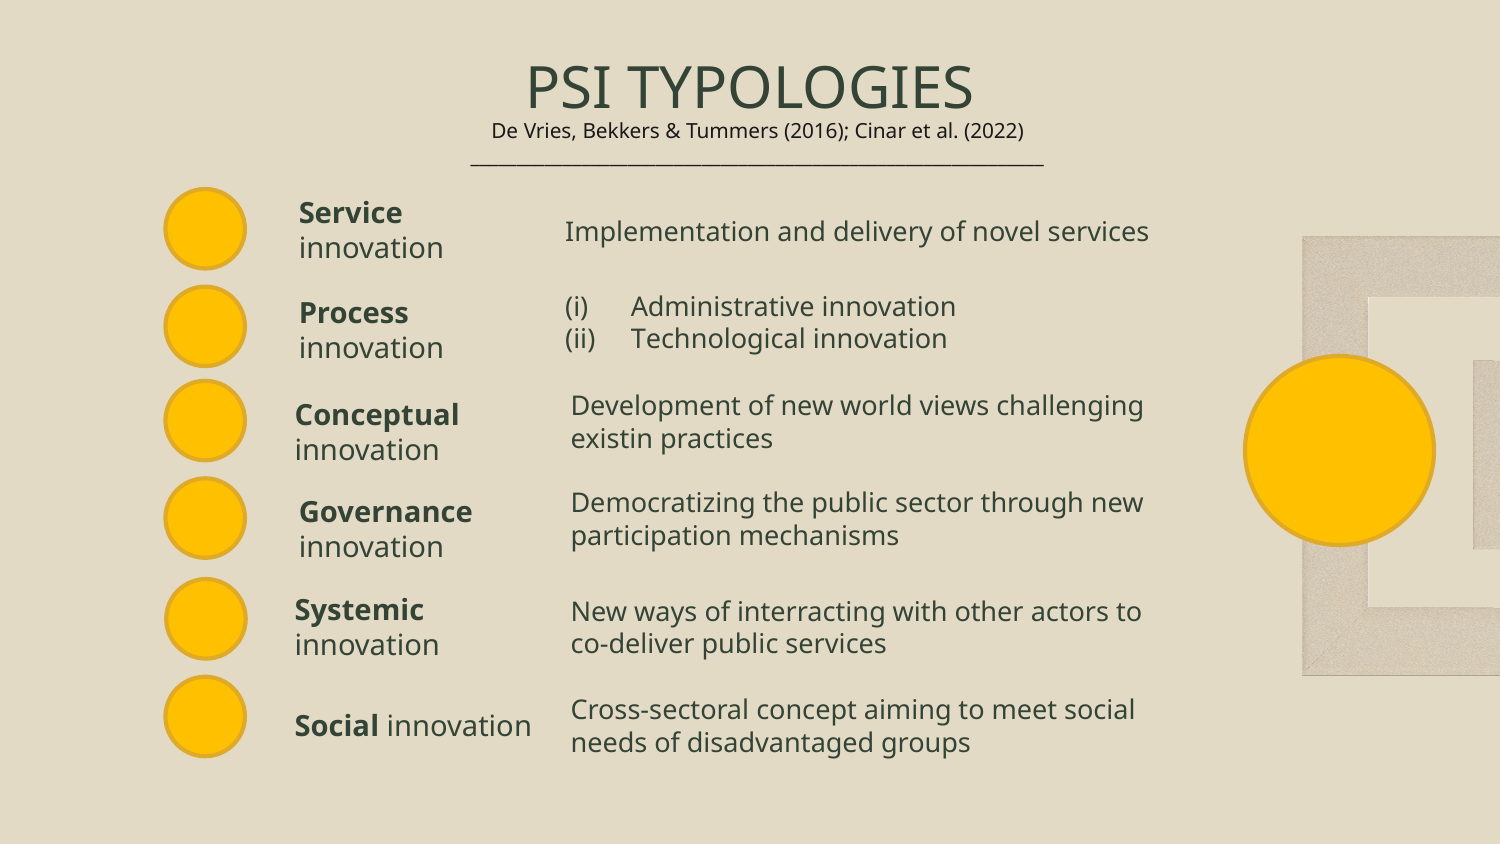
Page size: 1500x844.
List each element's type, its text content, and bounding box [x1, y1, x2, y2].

title PSI TYPOLOGIES [118, 35, 1382, 102]
title Service innovation [283, 189, 555, 270]
title Governance innovation [283, 488, 555, 568]
title Systemic innovation [279, 586, 551, 667]
text_box [163, 476, 248, 560]
text_box [163, 186, 248, 271]
subtitle Democratizing the public sector through new participation mechanisms [555, 478, 1197, 558]
title Process innovation [283, 289, 555, 370]
subtitle Development of new world views challenging existin practices [555, 381, 1197, 461]
text_box [164, 576, 248, 661]
subtitle New ways of interracting with other actors to co-deliver public services [555, 587, 1197, 667]
title Conceptual innovation [279, 391, 551, 472]
text_box [163, 378, 248, 463]
text_box De Vries, Bekkers & Tummers (2016); Cinar et al. (2022) ______________________________________________________________ [118, 102, 1382, 156]
text_box [163, 284, 248, 369]
picture [1302, 236, 1500, 695]
subtitle Cross-sectoral concept aiming to meet social needs of disadvantaged groups [555, 685, 1197, 765]
subtitle Administrative innovation Technological innovation [550, 281, 1192, 362]
title Social innovation [279, 685, 551, 765]
text_box [163, 674, 248, 759]
text_box [1242, 363, 1297, 538]
subtitle Implementation and delivery of novel services [550, 190, 1266, 270]
